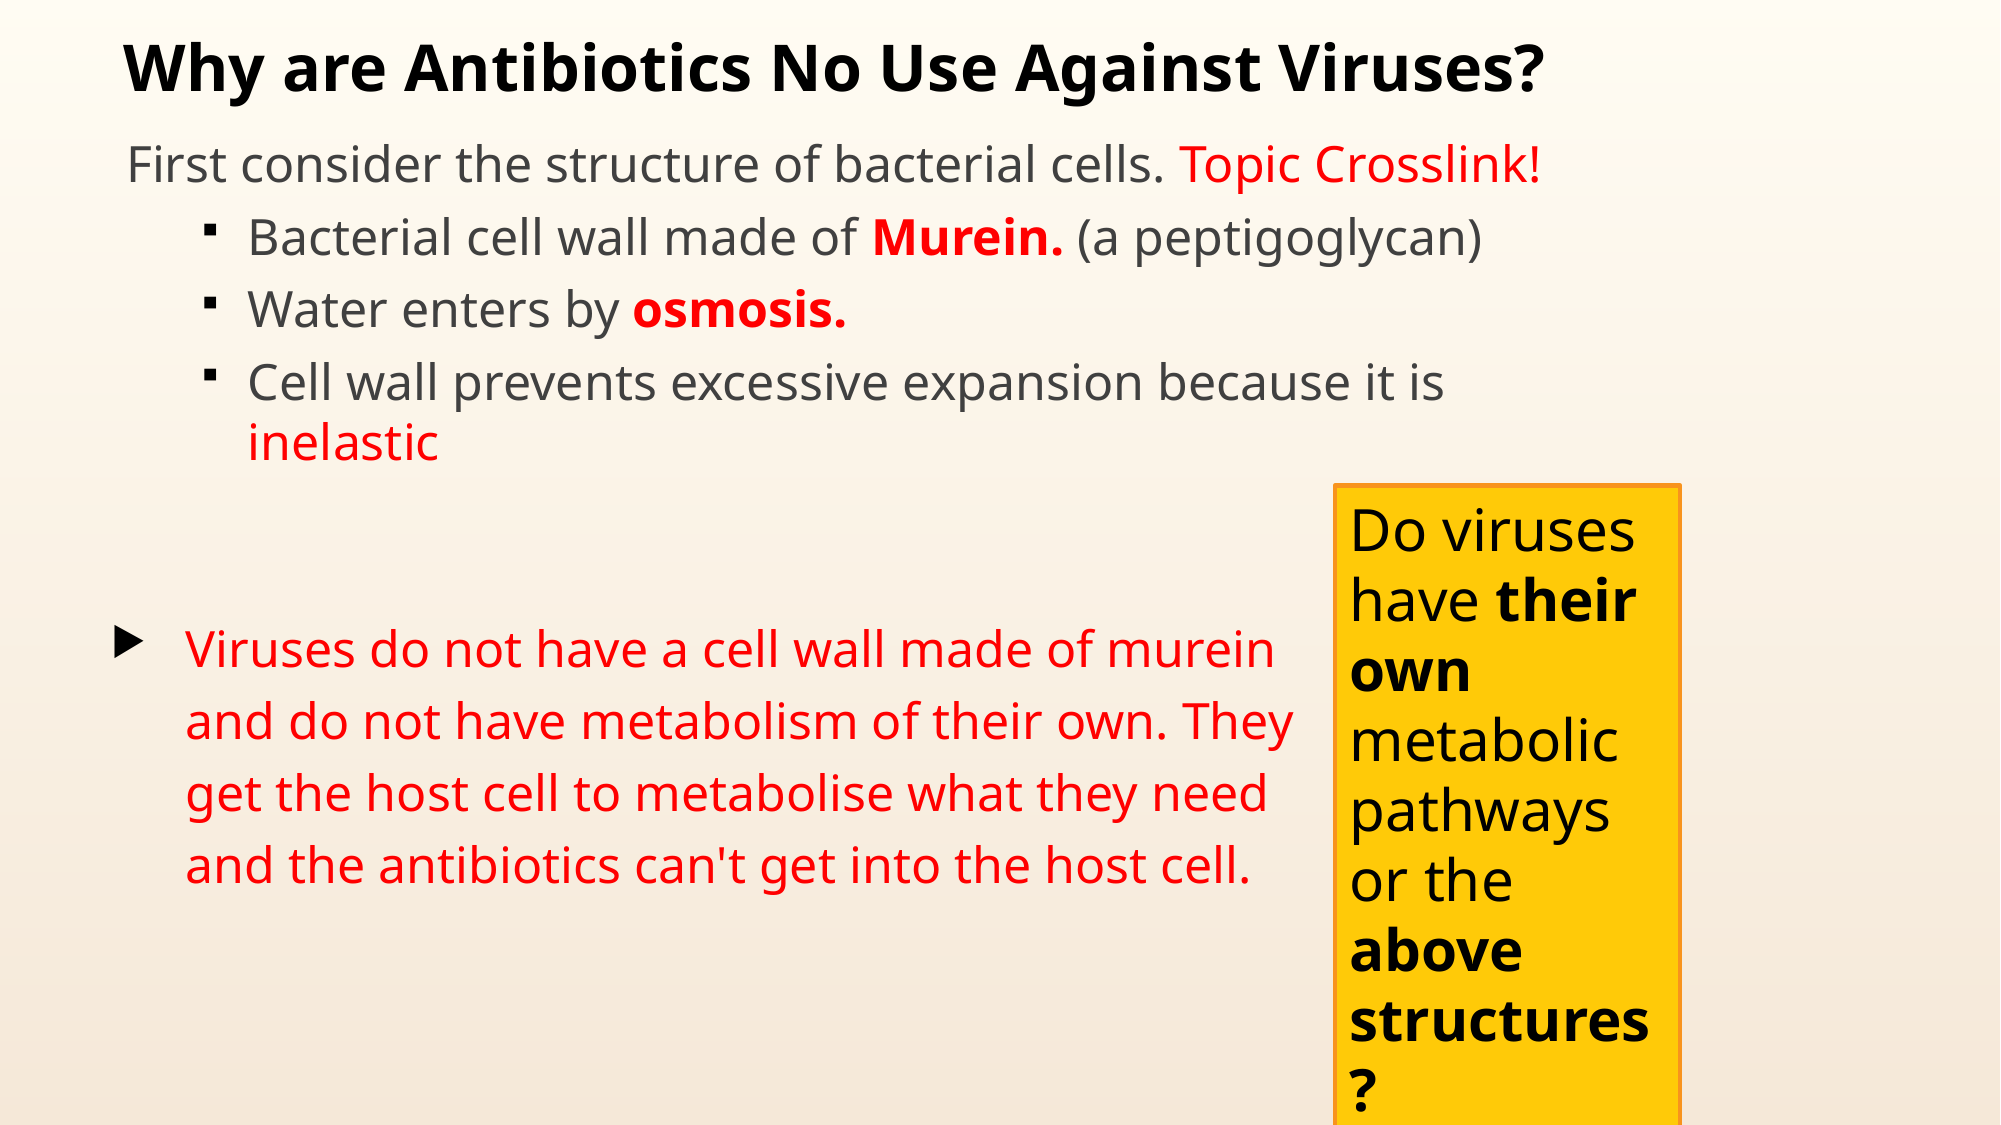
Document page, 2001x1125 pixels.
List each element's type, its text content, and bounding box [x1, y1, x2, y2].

list Viruses do not have a cell wall made of murein and do not have metabolism of their own. They get the host cell to metabolise what they need and the antibiotics can't get into the host cell. [95, 597, 1322, 968]
title Why are Antibiotics No Use Against Viruses? [108, 19, 1592, 113]
text_box Do viruses have their own metabolic pathways or the above structures? [1334, 485, 1681, 1125]
list First consider the structure of bacterial cells. Topic Crosslink! Bacterial cell wall made of Murein. (a peptigoglycan) Water enters by osmosis. Cell wall prevents excessive expansion because it is inelastic [111, 113, 1624, 418]
